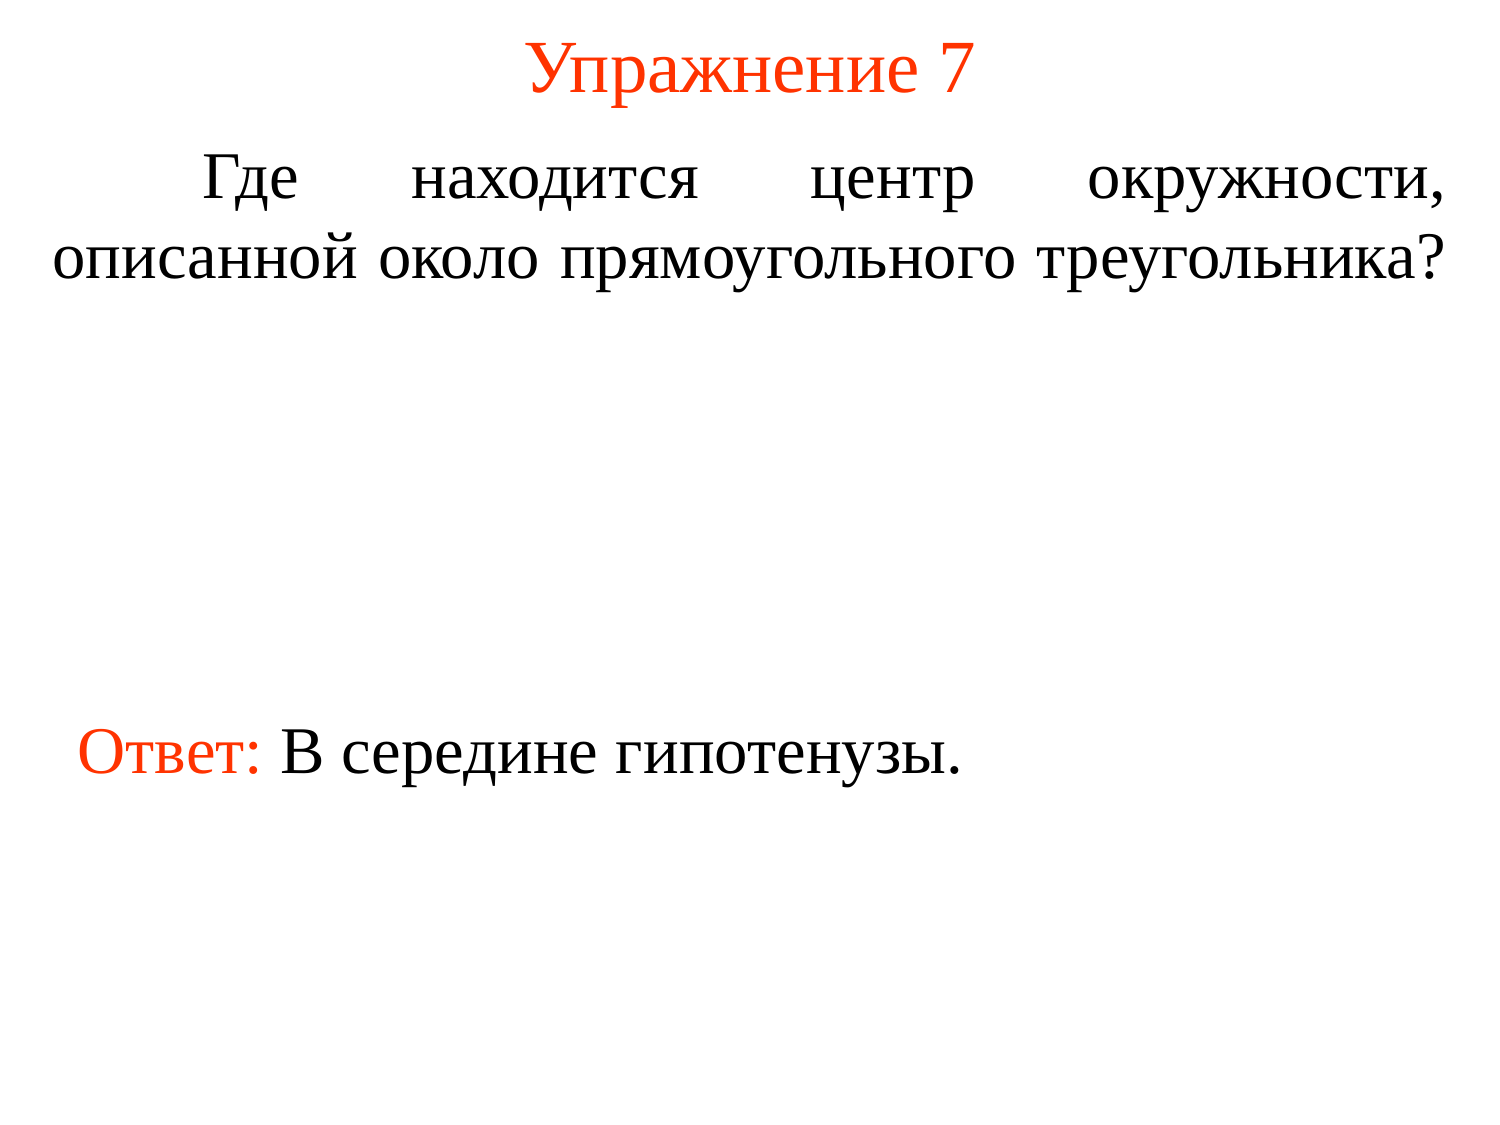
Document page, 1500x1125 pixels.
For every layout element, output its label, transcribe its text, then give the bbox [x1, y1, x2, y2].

text_box Где находится центр окружности, описанной около прямоугольного треугольника? [37, 124, 1463, 300]
title Упражнение 7 [112, 24, 1388, 100]
text_box Ответ: В середине гипотенузы. [62, 699, 1375, 795]
